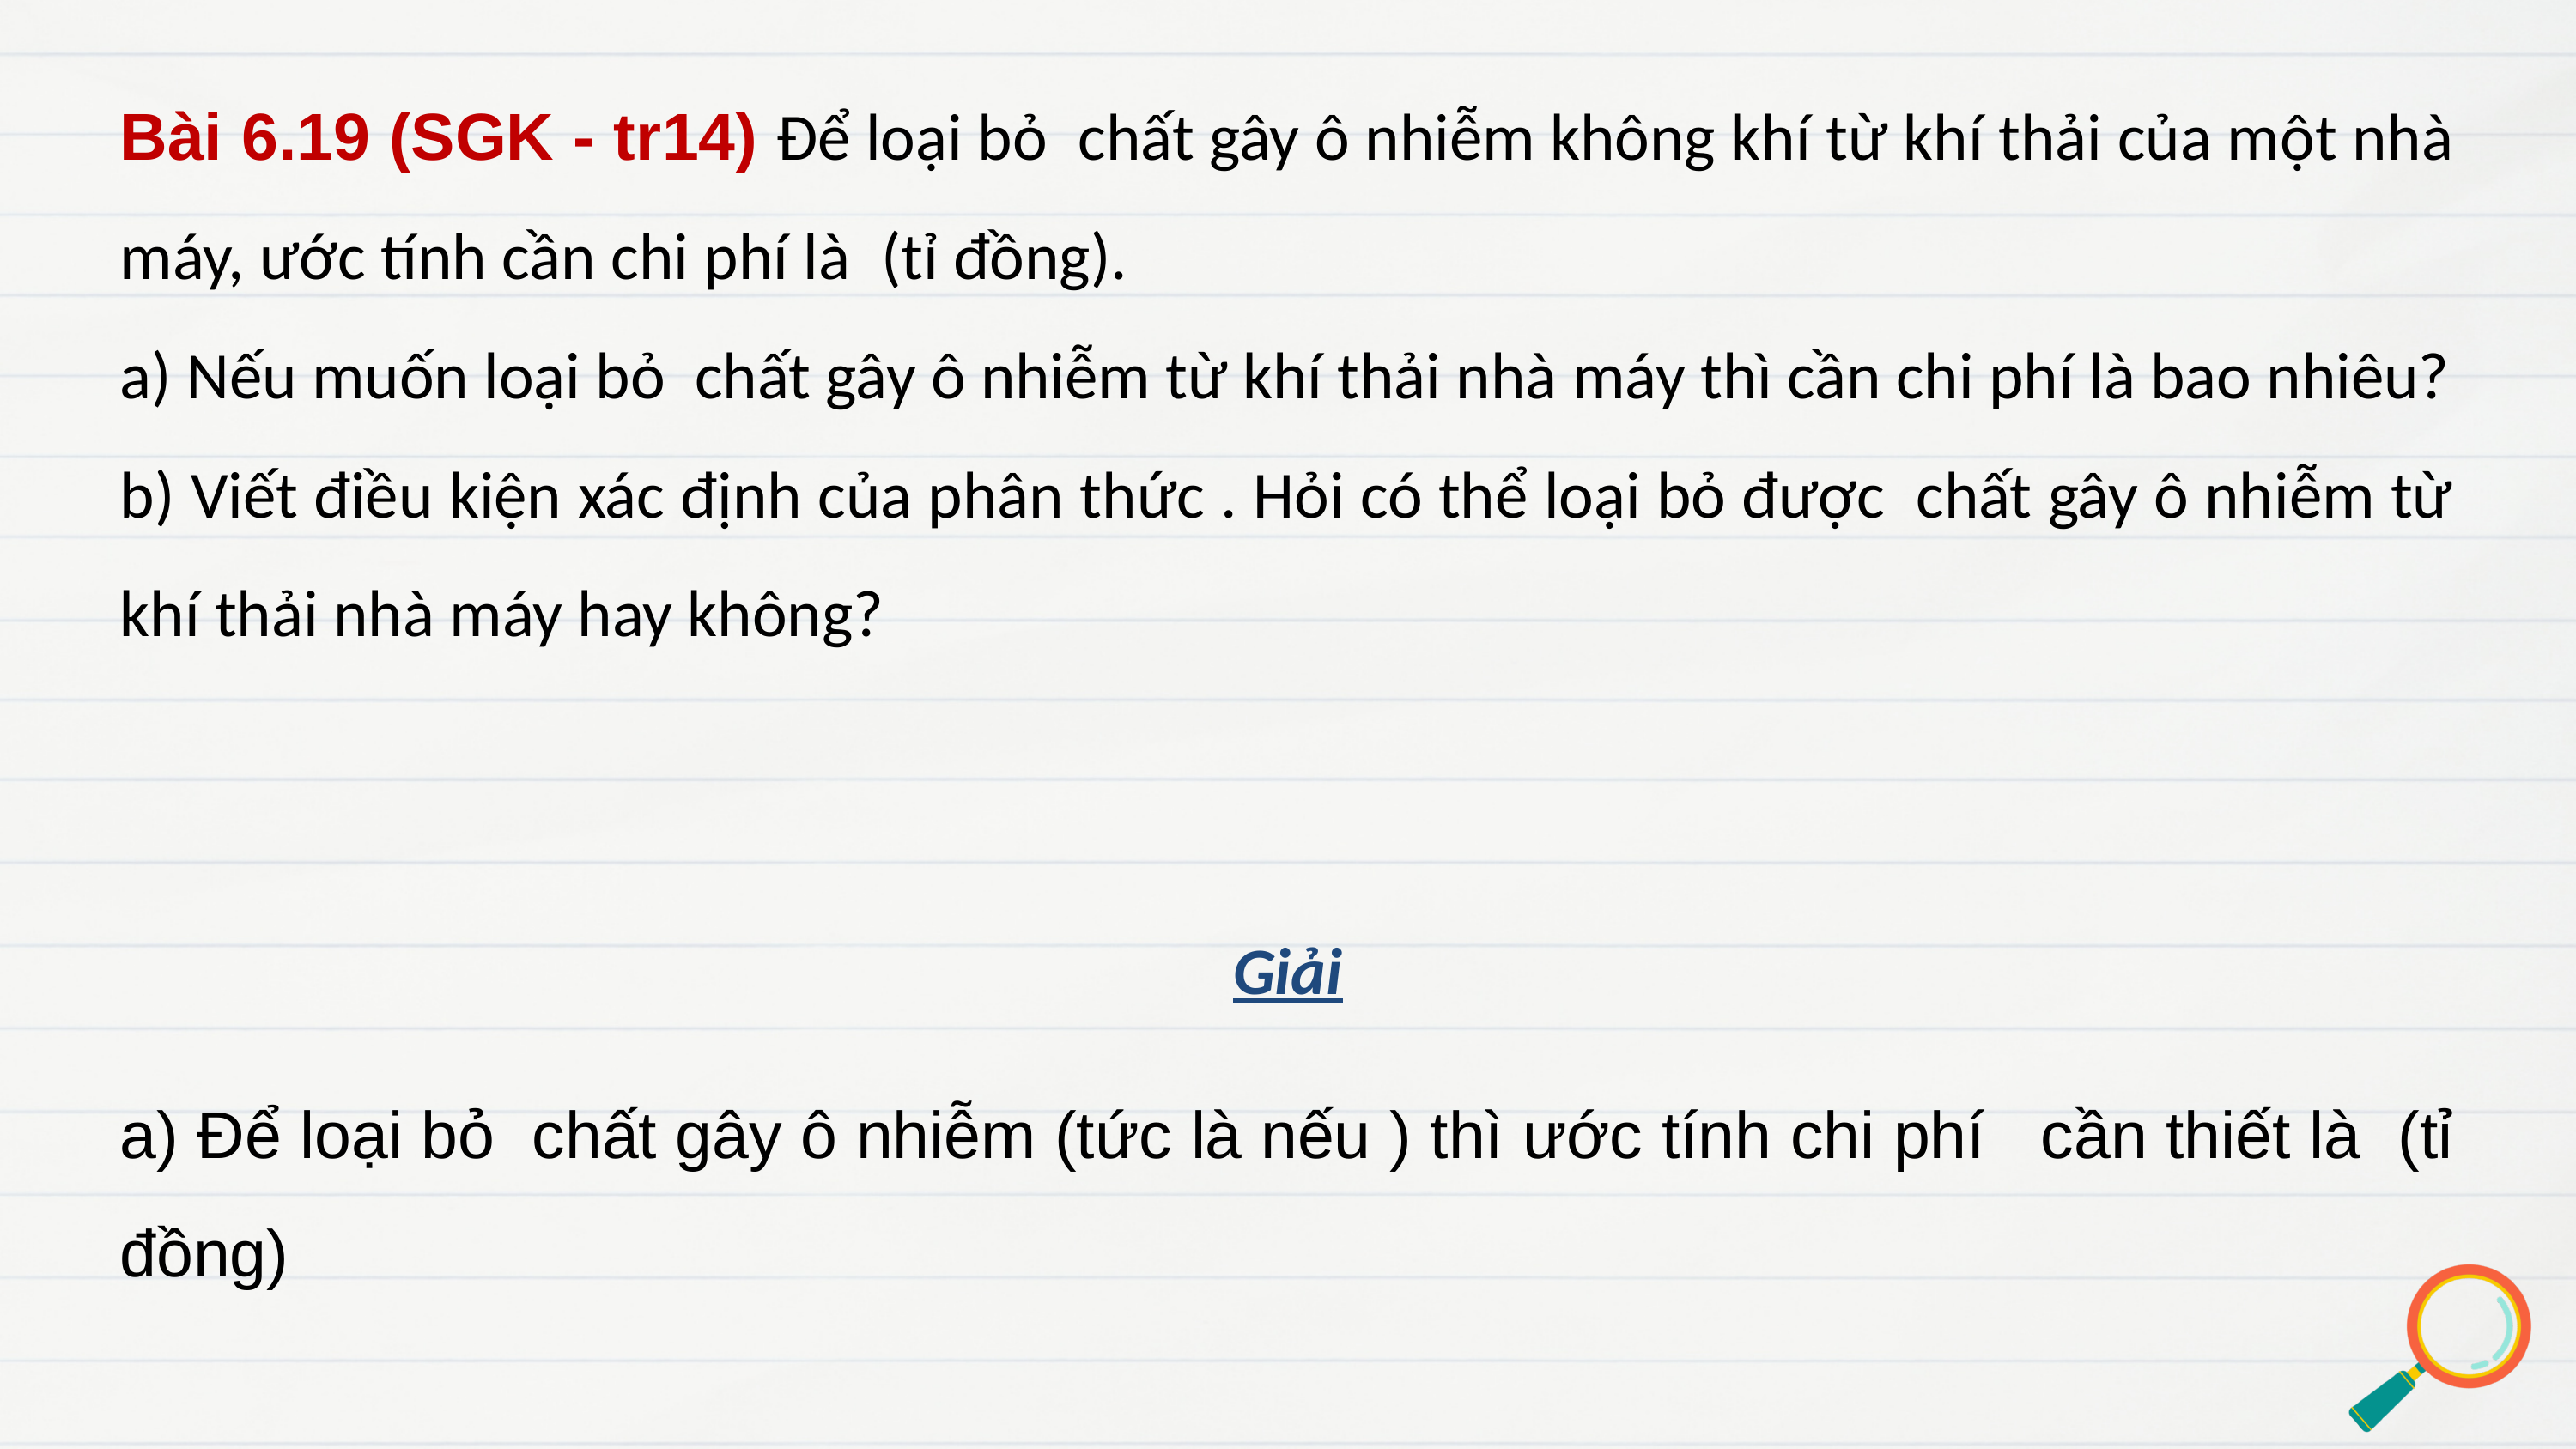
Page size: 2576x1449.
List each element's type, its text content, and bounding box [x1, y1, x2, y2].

text_box [0, 0, 2576, 1449]
picture [2300, 1212, 2572, 1449]
text_box Giải [1094, 921, 1481, 1015]
